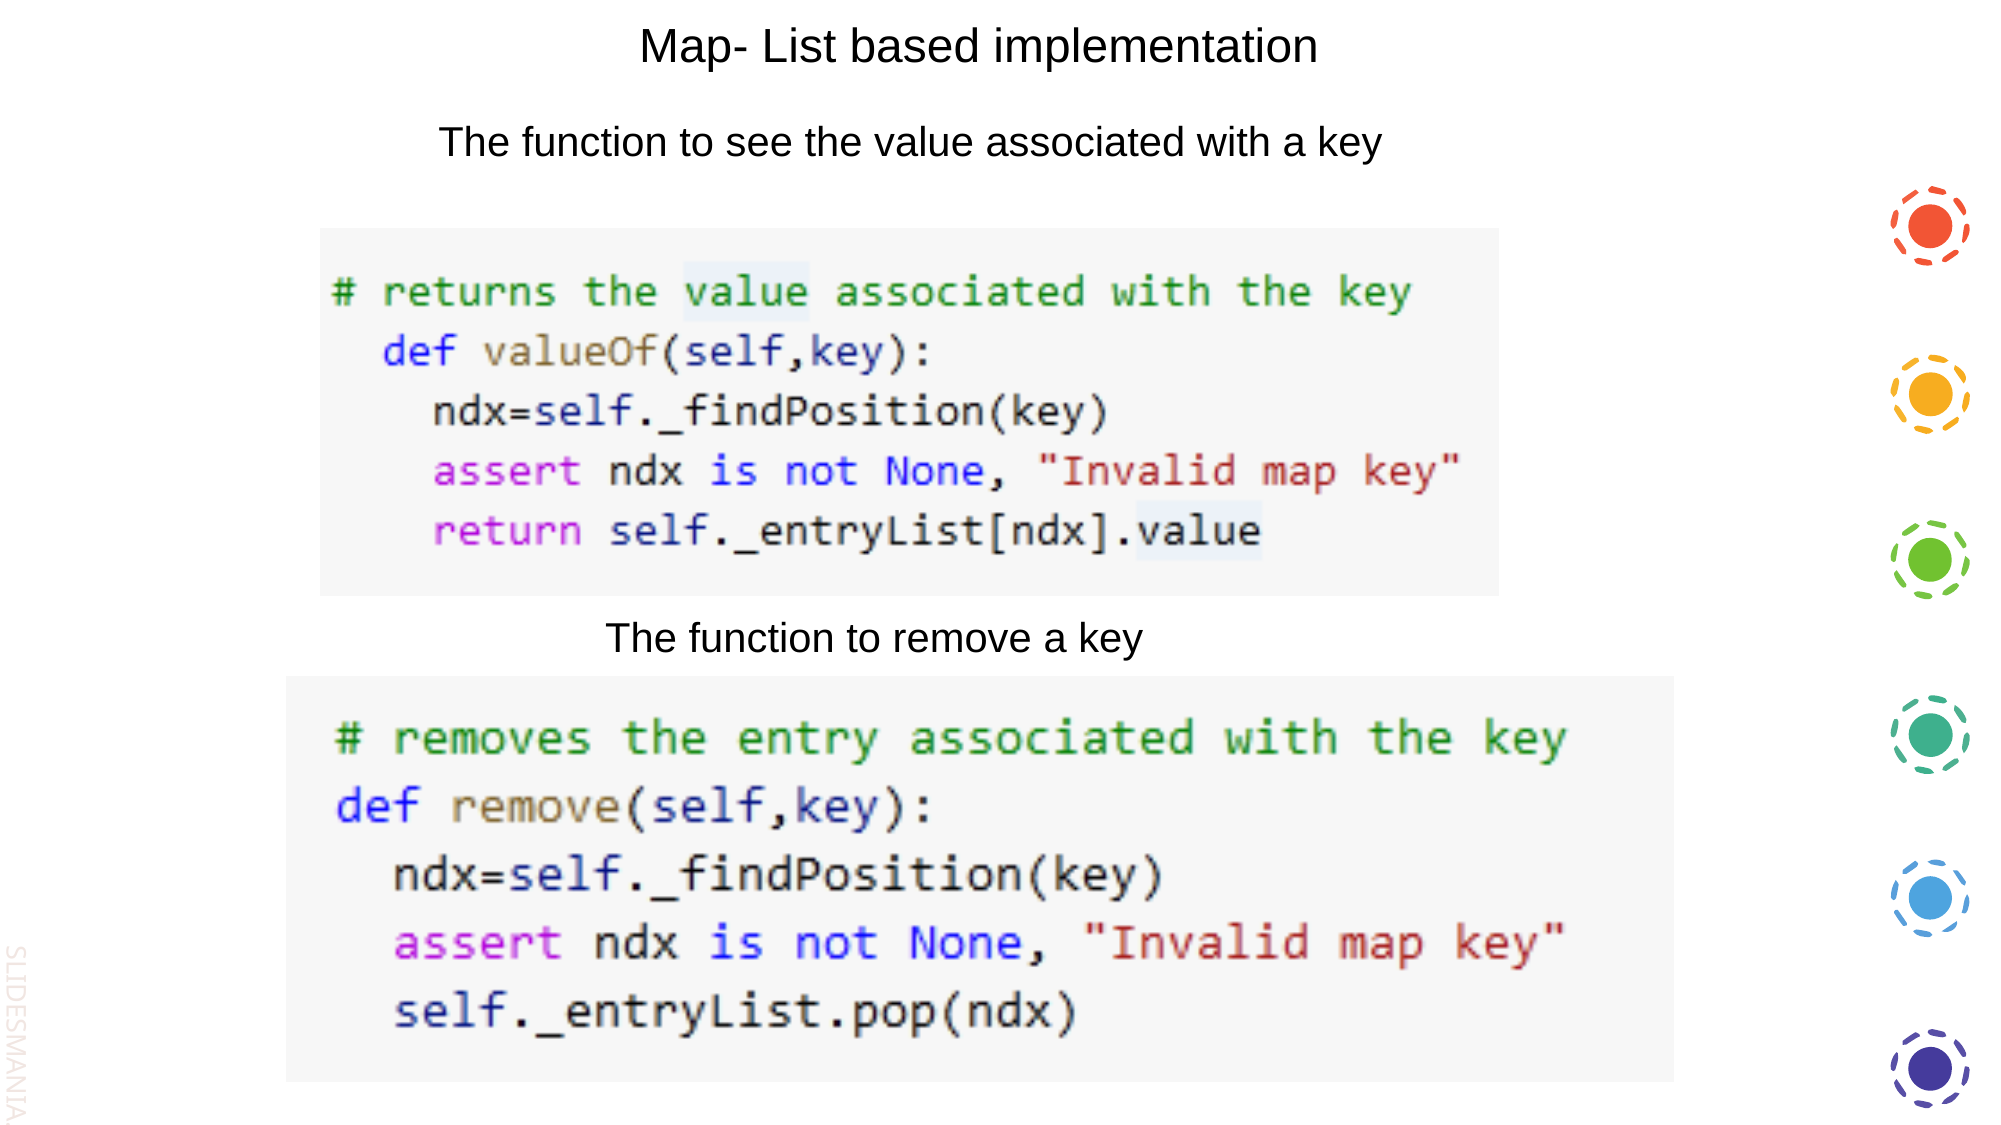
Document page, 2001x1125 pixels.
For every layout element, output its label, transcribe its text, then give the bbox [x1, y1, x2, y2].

text_box The function to see the value associated with a key [116, 100, 1705, 181]
picture [286, 676, 1675, 1083]
text_box Map- List based implementation [624, 0, 1376, 88]
text_box The function to remove a key [86, 596, 1674, 677]
picture [319, 228, 1500, 597]
